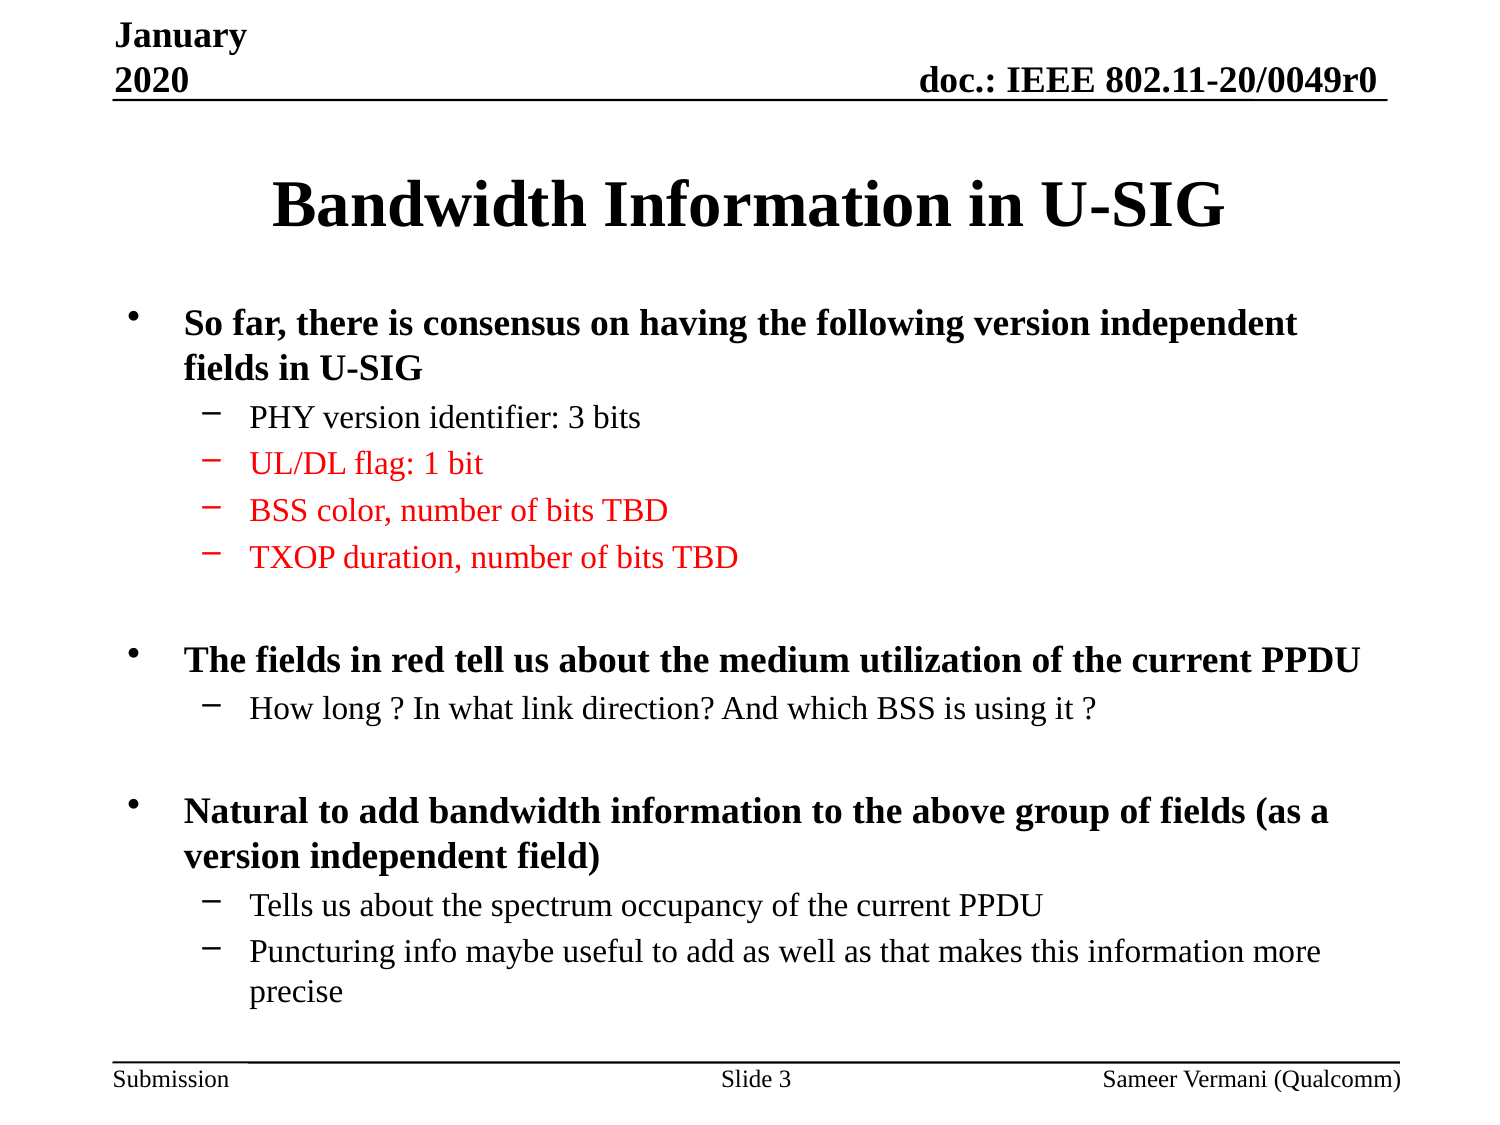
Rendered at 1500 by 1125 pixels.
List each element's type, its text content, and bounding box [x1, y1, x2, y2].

title Bandwidth Information in U-SIG [112, 112, 1388, 288]
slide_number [114, 54, 278, 101]
slide_number Slide 3 [712, 1061, 800, 1093]
footer Sameer Vermani (Qualcomm) [1062, 1061, 1402, 1093]
list So far, there is consensus on having the following version independent fields in U-SIG PHY version identifier: 3 bits UL/DL flag: 1 bit BSS color, number of bits TBD TXOP duration, number of bits TBD The fields in red tell us about the medium utilization of the current PPDU How long ? In what link direction? And which BSS is using it ? Natural to add bandwidth information to the above group of fields (as a version independent field) Tells us about the spectrum occupancy of the current PPDU Puncturing info maybe useful to add as well as that makes this information more precise [112, 290, 1388, 966]
